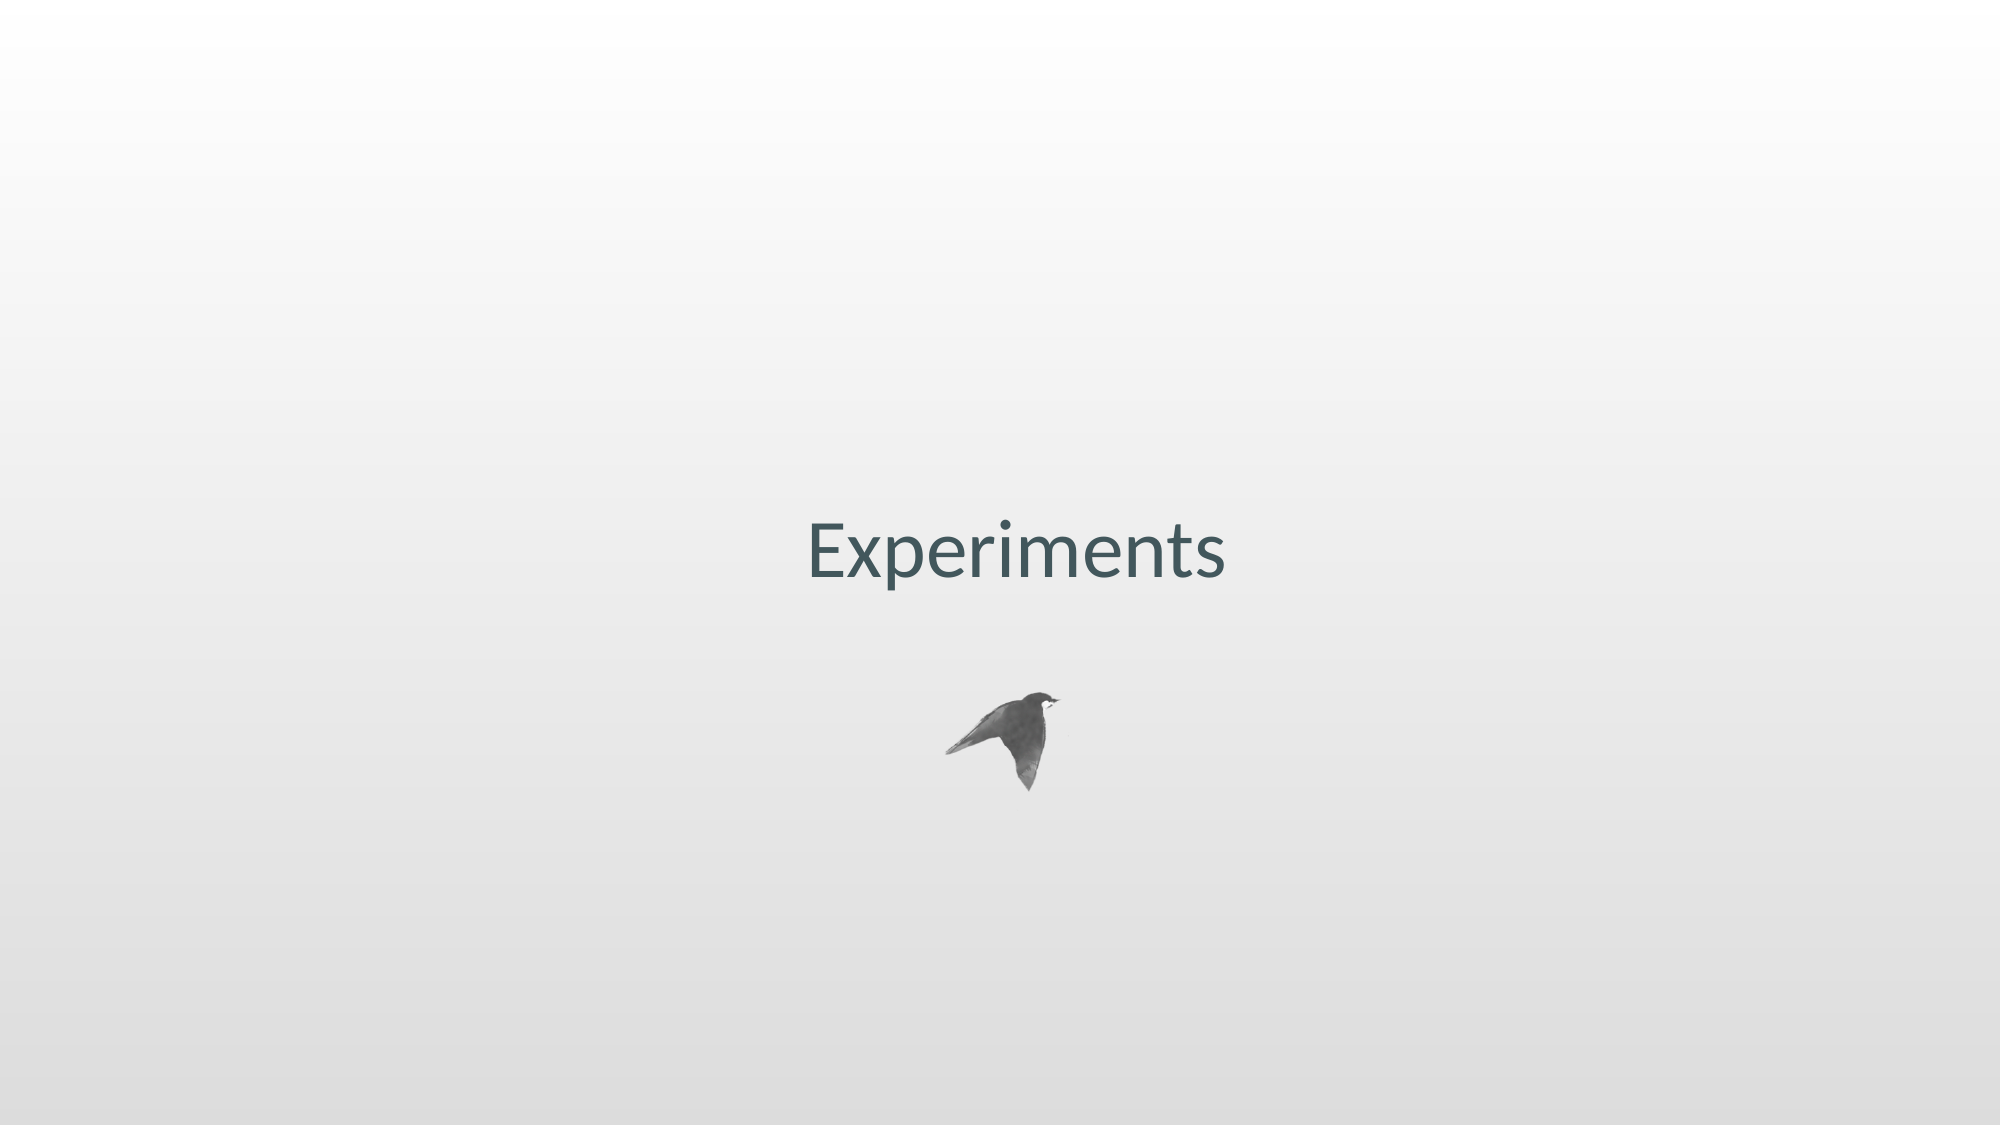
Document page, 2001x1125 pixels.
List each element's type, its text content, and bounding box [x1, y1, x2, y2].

text_box Experiments [791, 487, 1404, 602]
picture [898, 620, 1100, 811]
